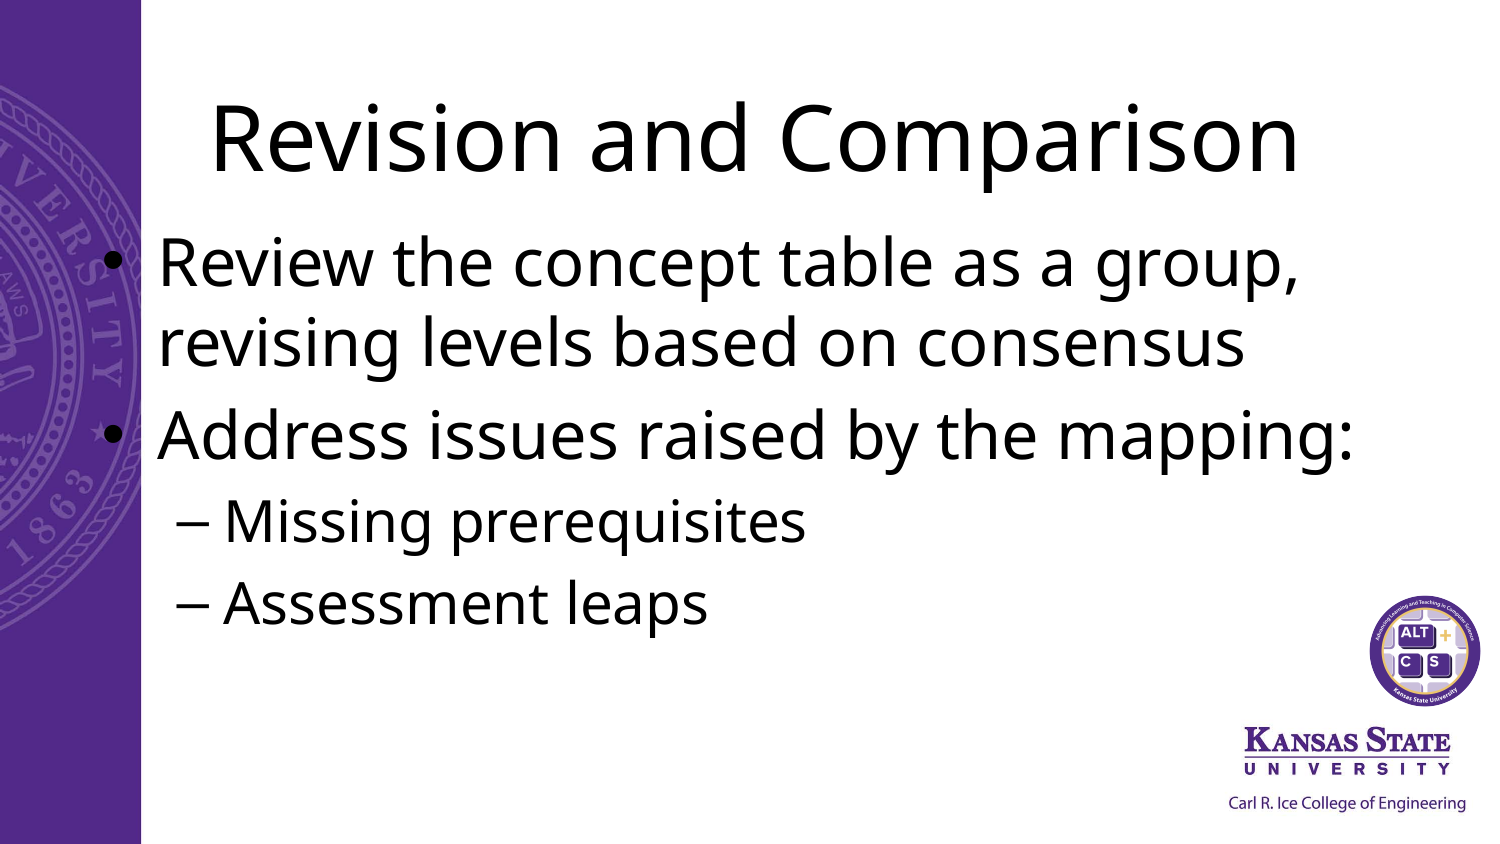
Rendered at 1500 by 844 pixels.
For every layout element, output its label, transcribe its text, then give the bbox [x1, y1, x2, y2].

list Review the concept table as a group, revising levels based on consensus Address issues raised by the mapping: Missing prerequisites Assessment leaps [86, 212, 1425, 754]
picture [0, 0, 1500, 844]
title Revision and Comparison [86, 95, 1425, 175]
